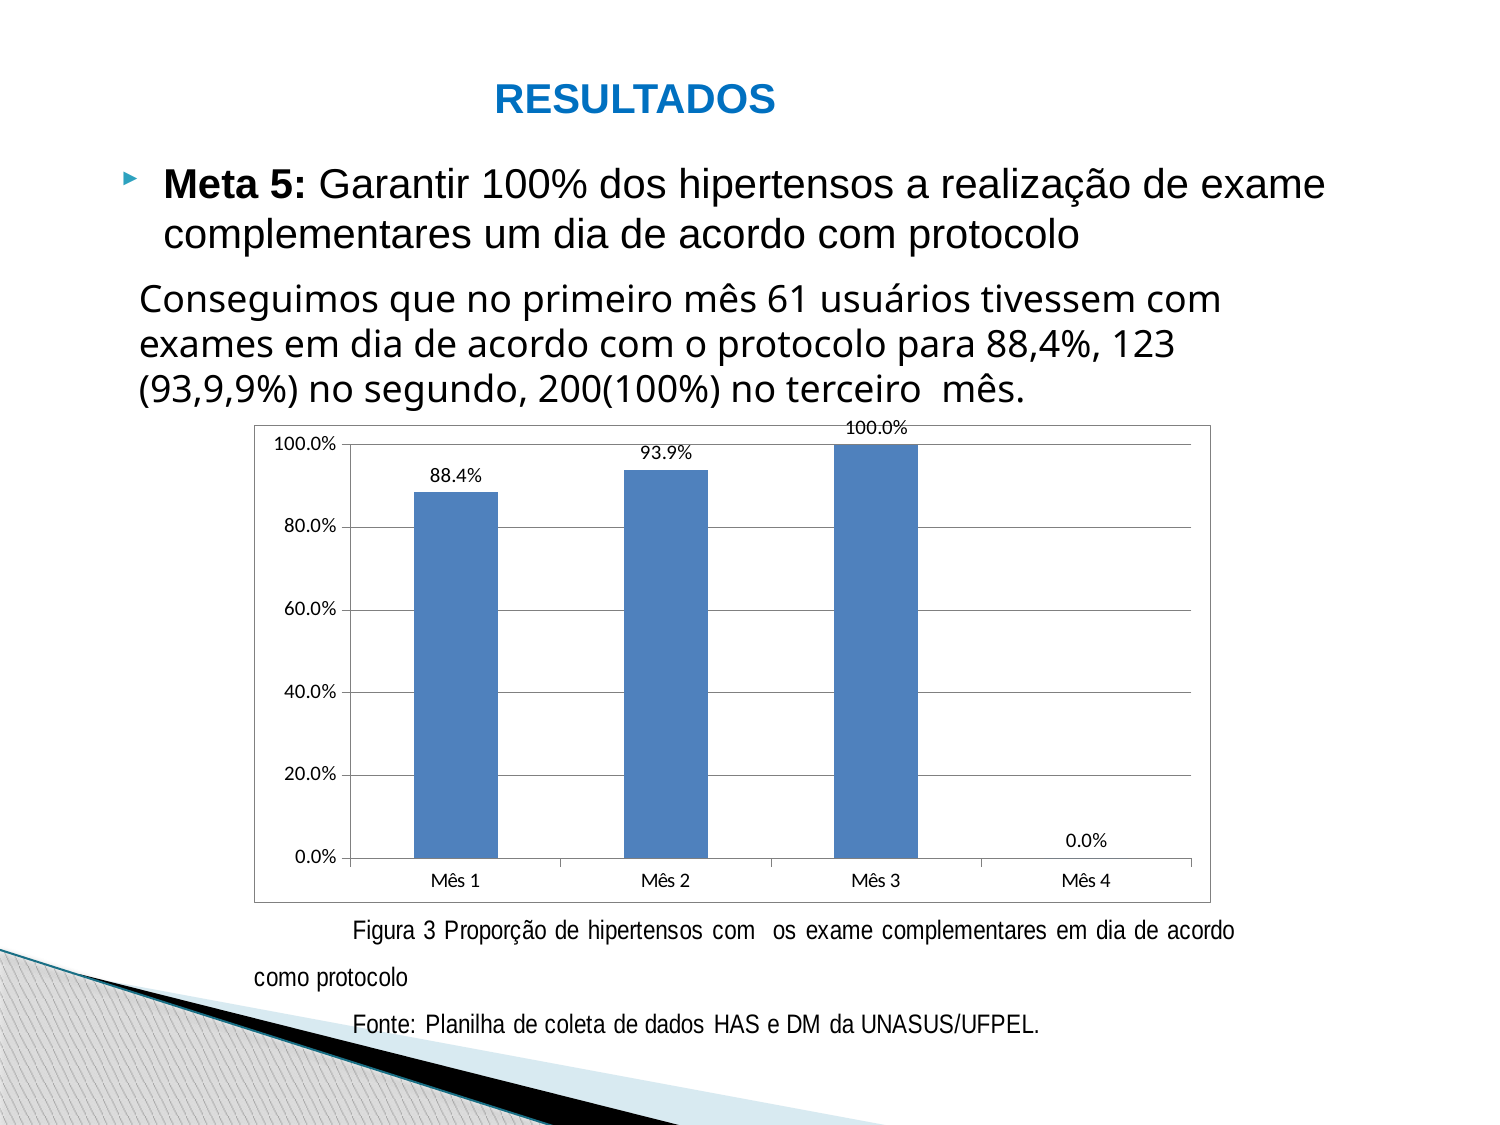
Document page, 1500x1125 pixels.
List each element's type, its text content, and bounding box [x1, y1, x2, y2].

chart [253, 418, 1211, 903]
picture [253, 916, 1235, 1059]
title RESULTADOS [88, 45, 1425, 149]
list Meta 5: Garantir 100% dos hipertensos a realização de exame complementares um dia de acordo com protocolo [88, 149, 1439, 857]
text_box Conseguimos que no primeiro mês 61 usuários tivessem com exames em dia de acordo com o protocolo para 88,4%, 123 (93,9,9%) no segundo, 200(100%) no terceiro mês. [123, 267, 1317, 417]
